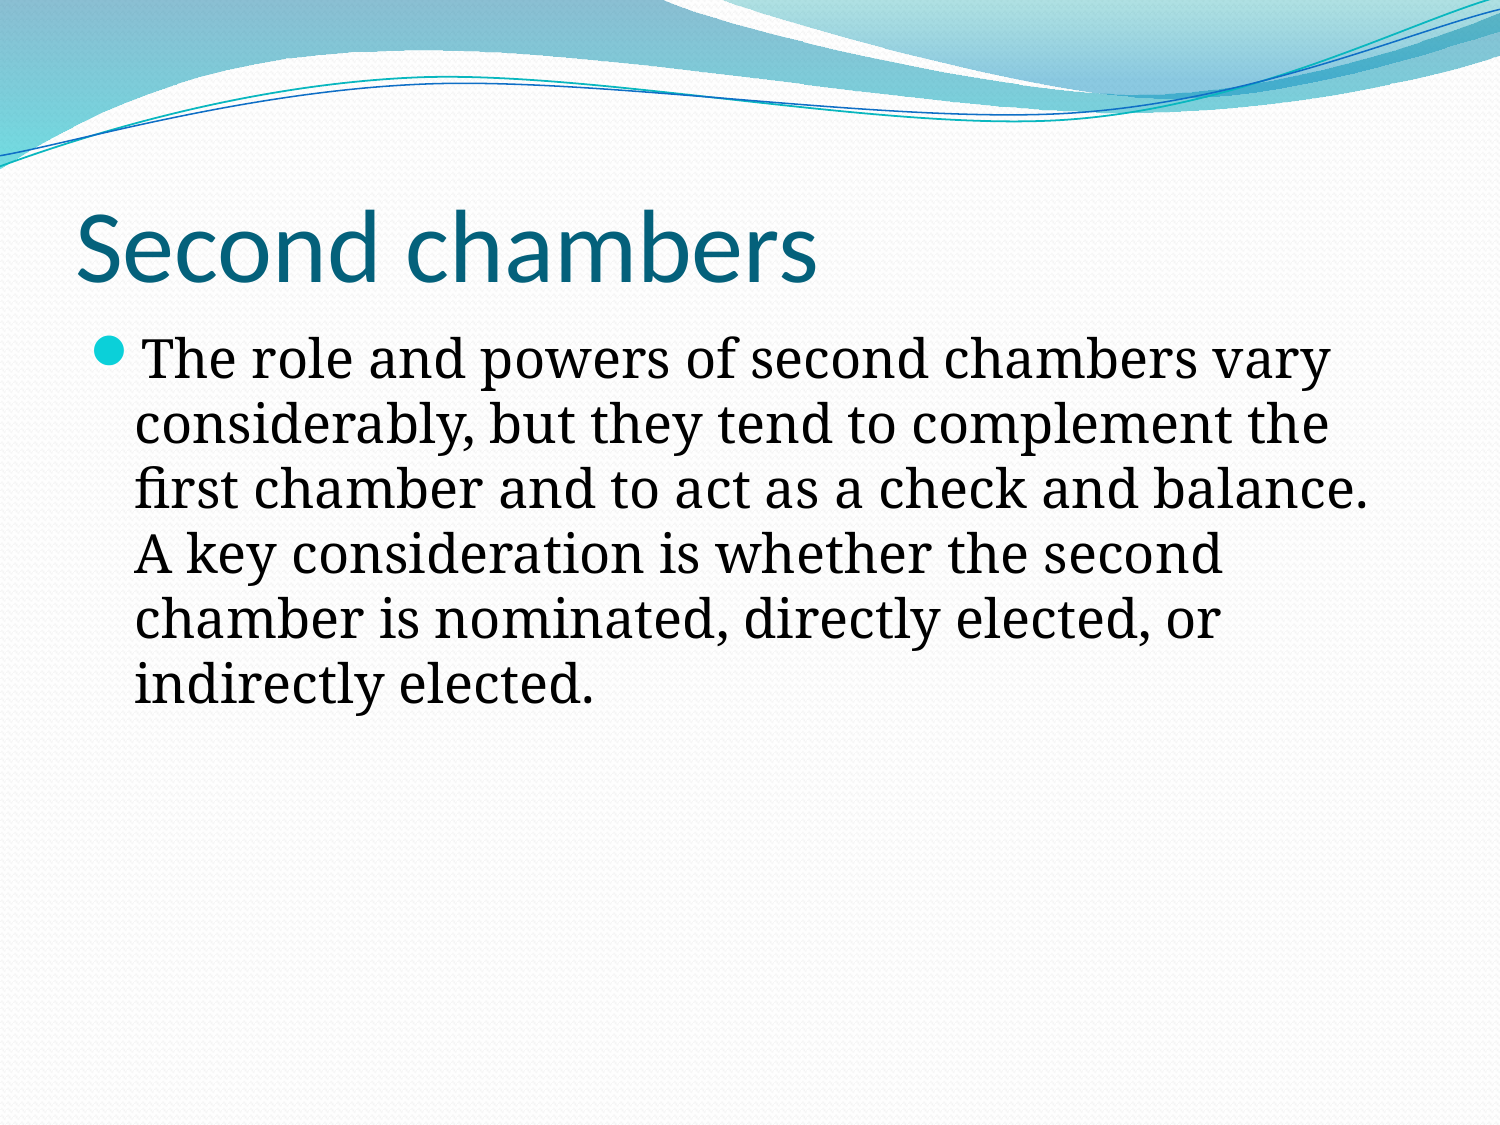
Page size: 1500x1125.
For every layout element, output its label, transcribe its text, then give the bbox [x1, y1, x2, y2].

list The role and powers of second chambers vary considerably, but they tend to complement the first chamber and to act as a check and balance. A key consideration is whether the second chamber is nominated, directly elected, or indirectly elected. [75, 317, 1425, 1038]
title Second chambers [75, 115, 1425, 303]
